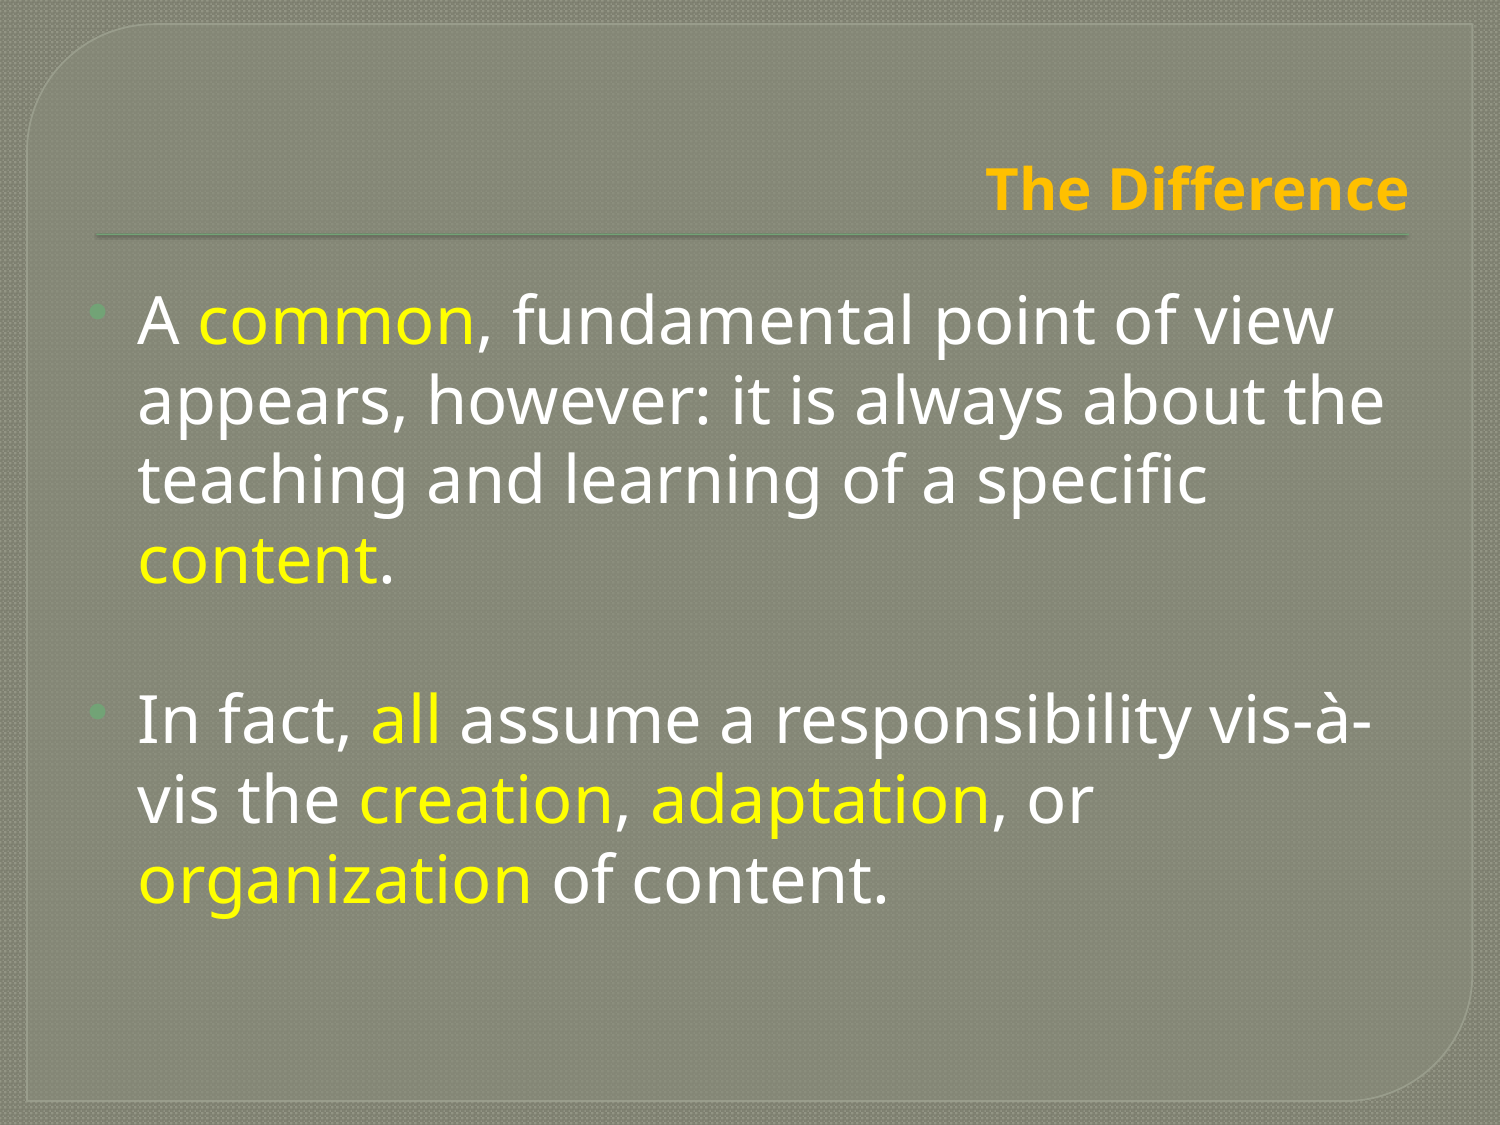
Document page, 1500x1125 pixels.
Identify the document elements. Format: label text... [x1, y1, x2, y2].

title The Difference [75, 41, 1425, 230]
list A common, fundamental point of view appears, however: it is always about the teaching and learning of a specific content. In fact, all assume a responsibility vis-à-vis the creation, adaptation, or organization of content. [75, 270, 1425, 1013]
